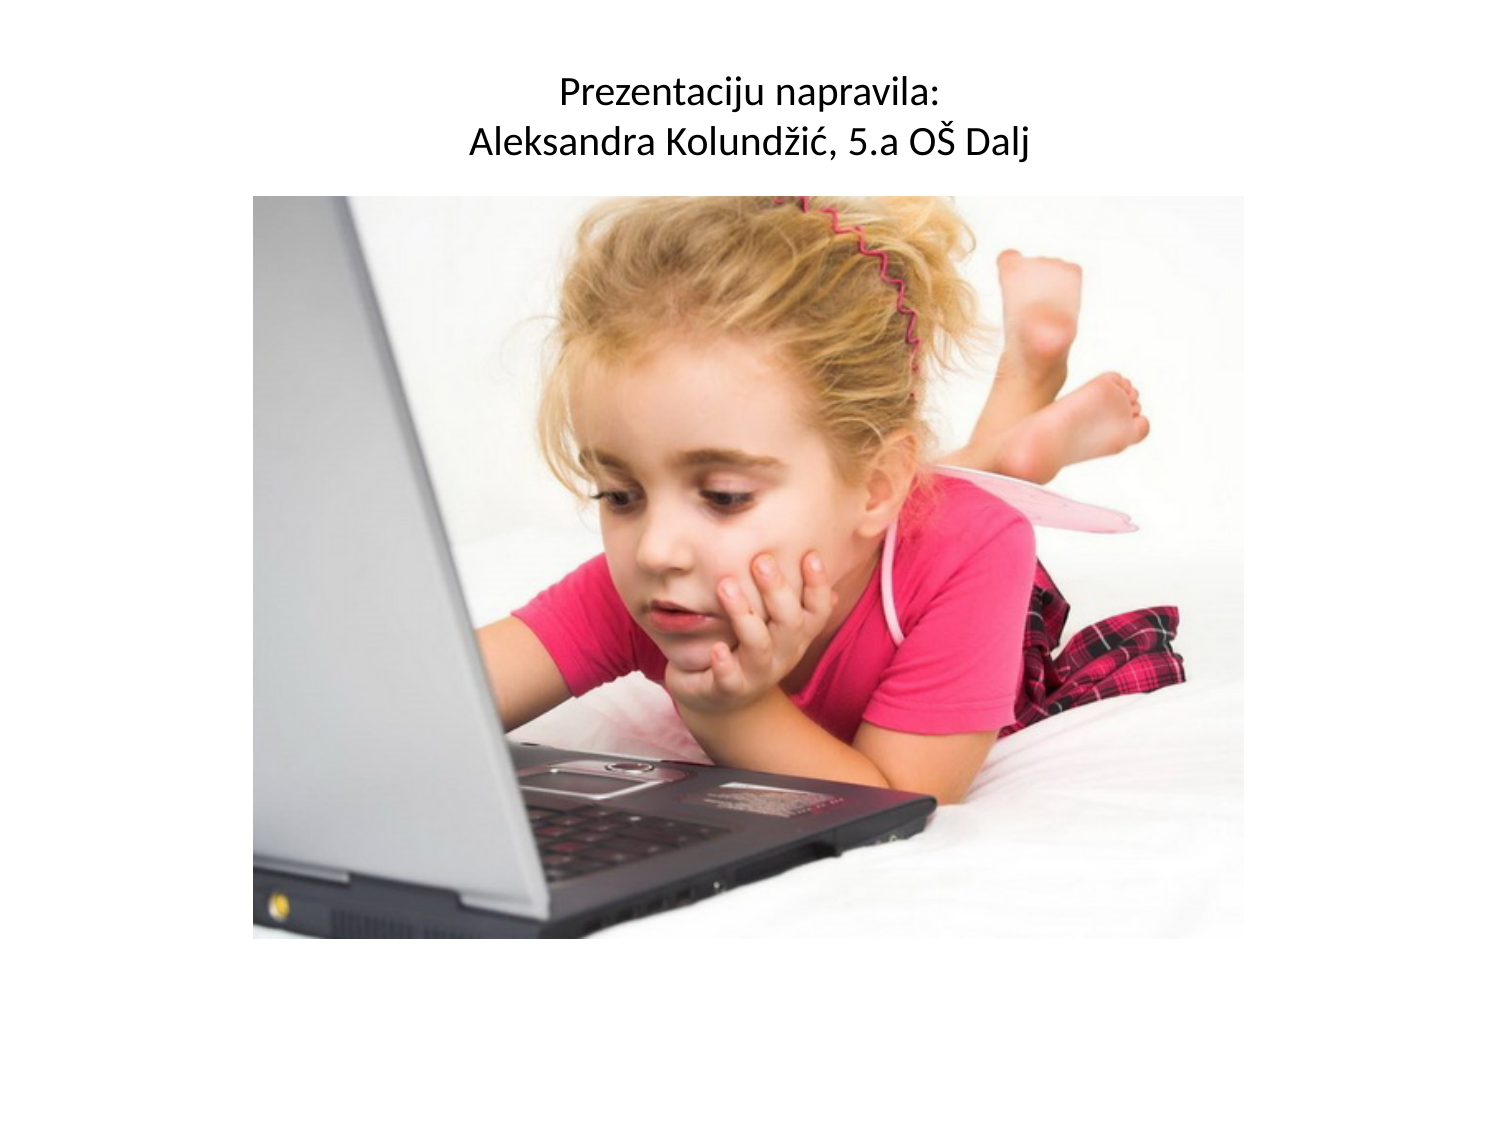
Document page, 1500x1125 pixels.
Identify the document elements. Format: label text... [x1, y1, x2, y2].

title Prezentaciju napravila: Aleksandra Kolundžić, 5.a OŠ Dalj [75, 45, 1425, 233]
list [253, 195, 1245, 939]
